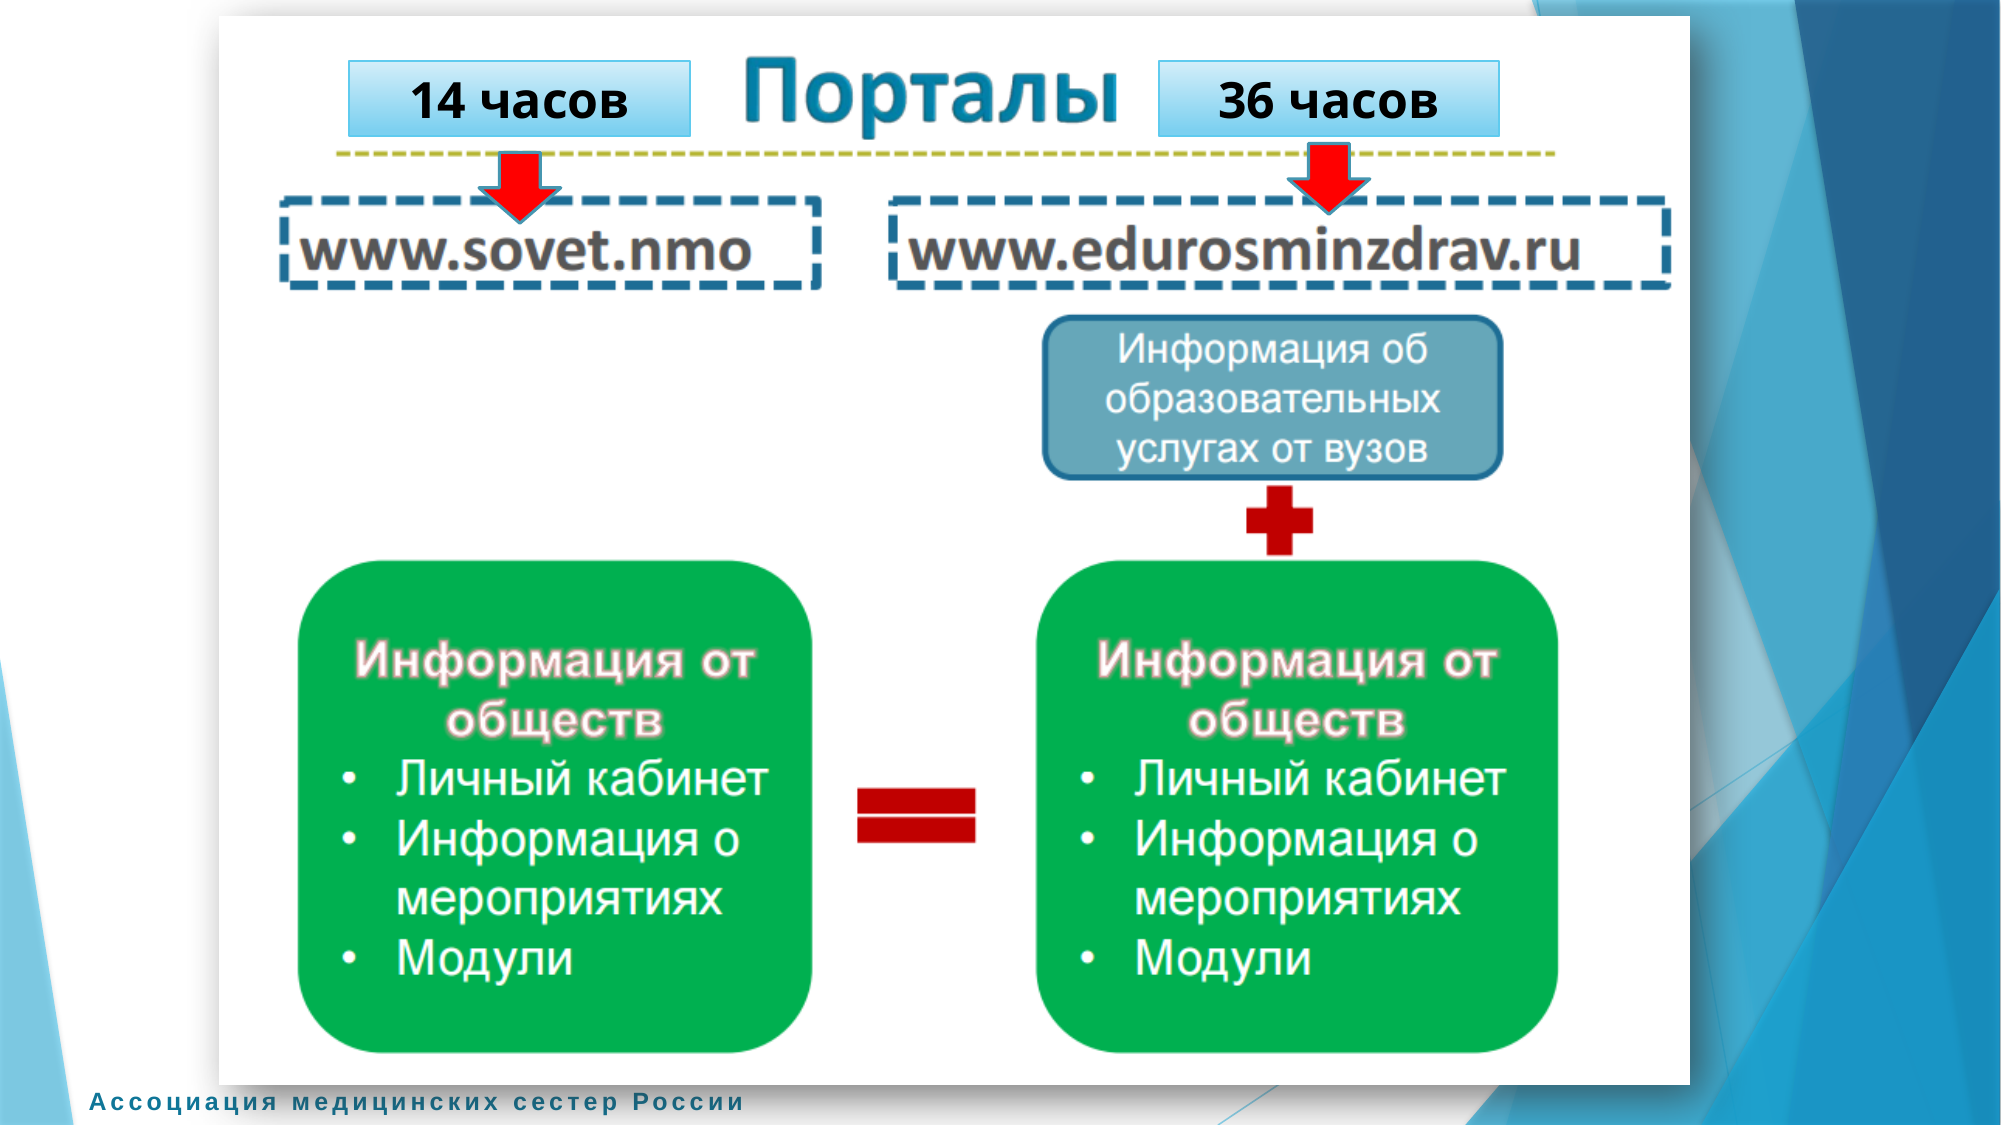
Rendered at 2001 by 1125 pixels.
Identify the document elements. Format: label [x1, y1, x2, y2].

list [218, 16, 1690, 1086]
